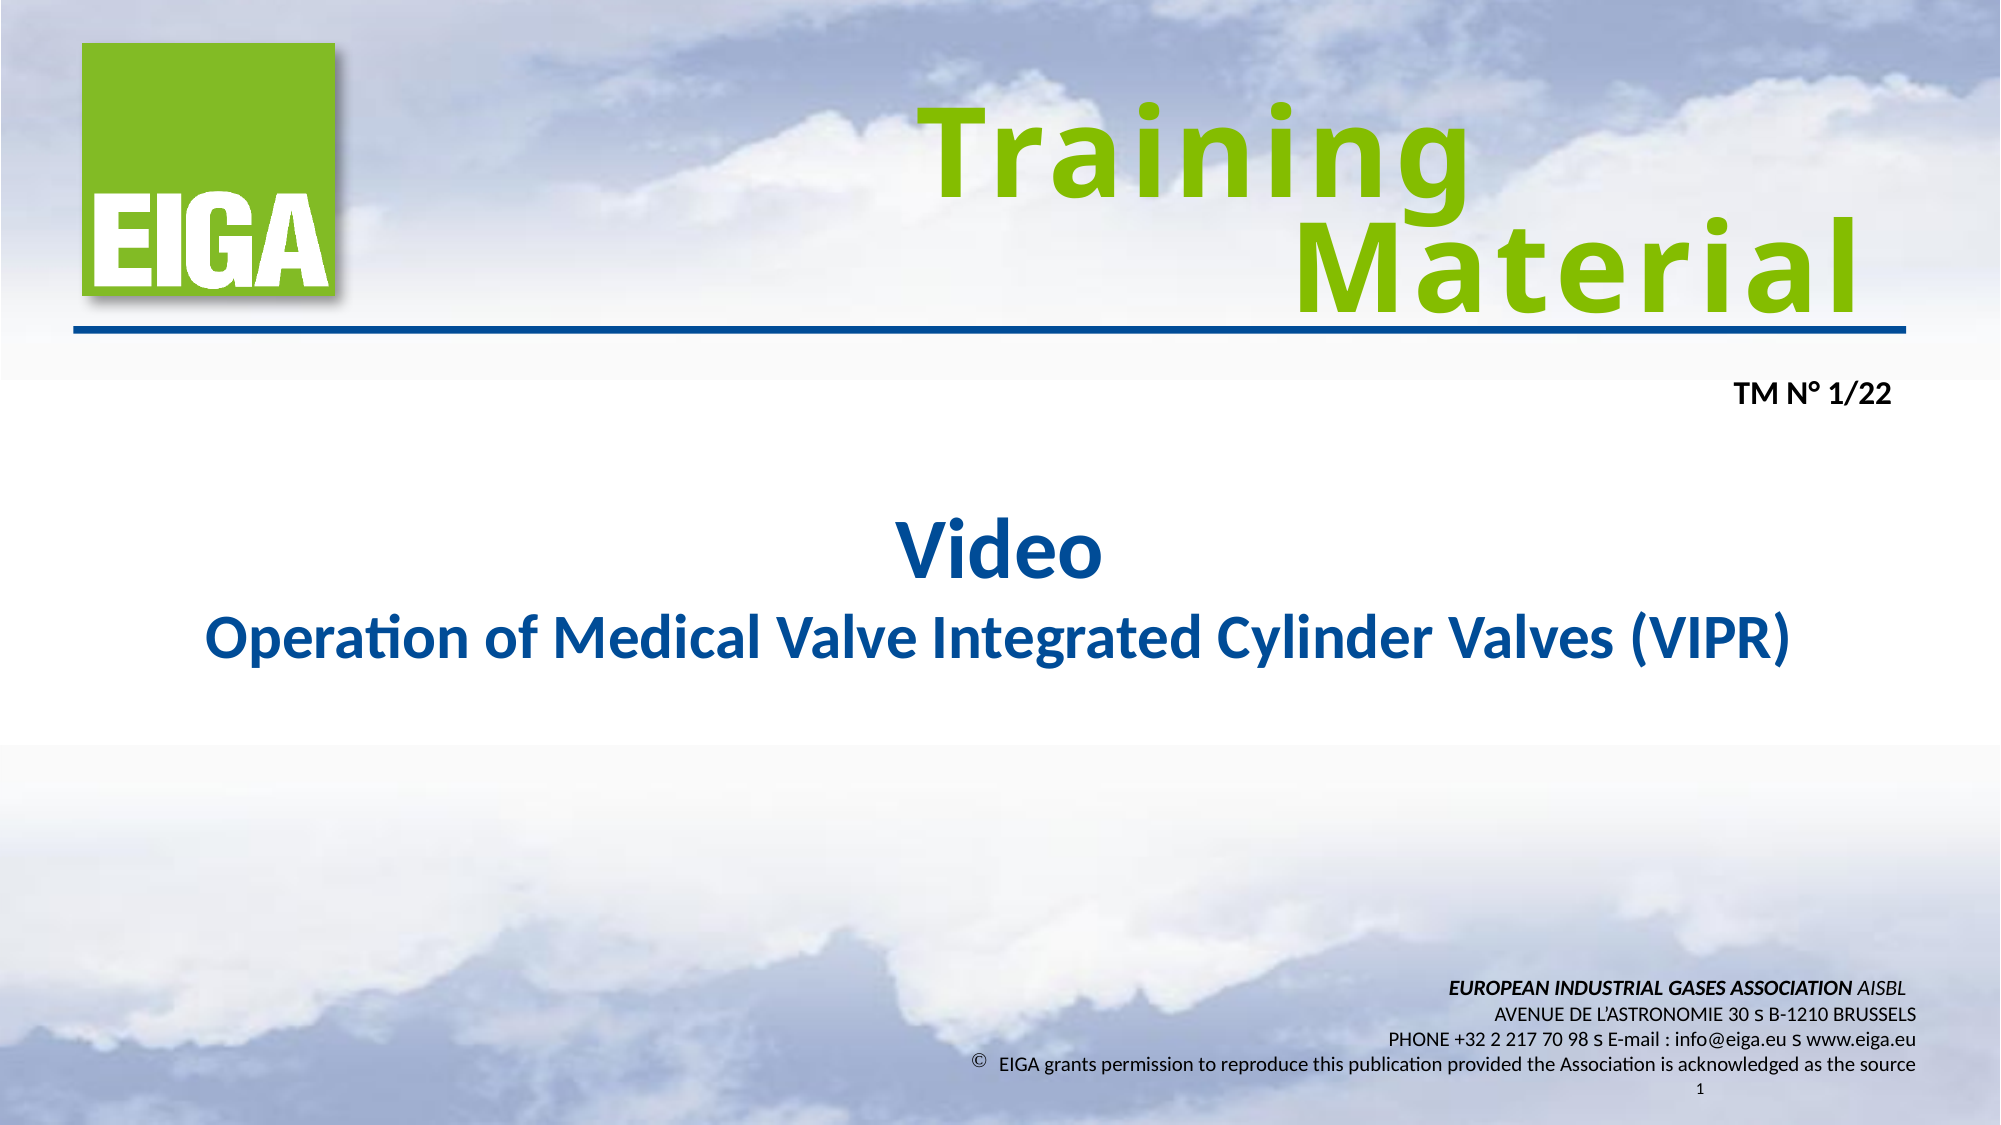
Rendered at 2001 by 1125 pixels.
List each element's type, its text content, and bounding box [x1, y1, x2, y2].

picture [81, 43, 335, 297]
text_box TM N° 1/22 [1389, 391, 1907, 419]
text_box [0, 0, 2000, 381]
picture [0, 745, 2000, 1125]
title Video Operation of Medical Valve Integrated Cylinder Valves (VIPR) [150, 461, 1850, 703]
